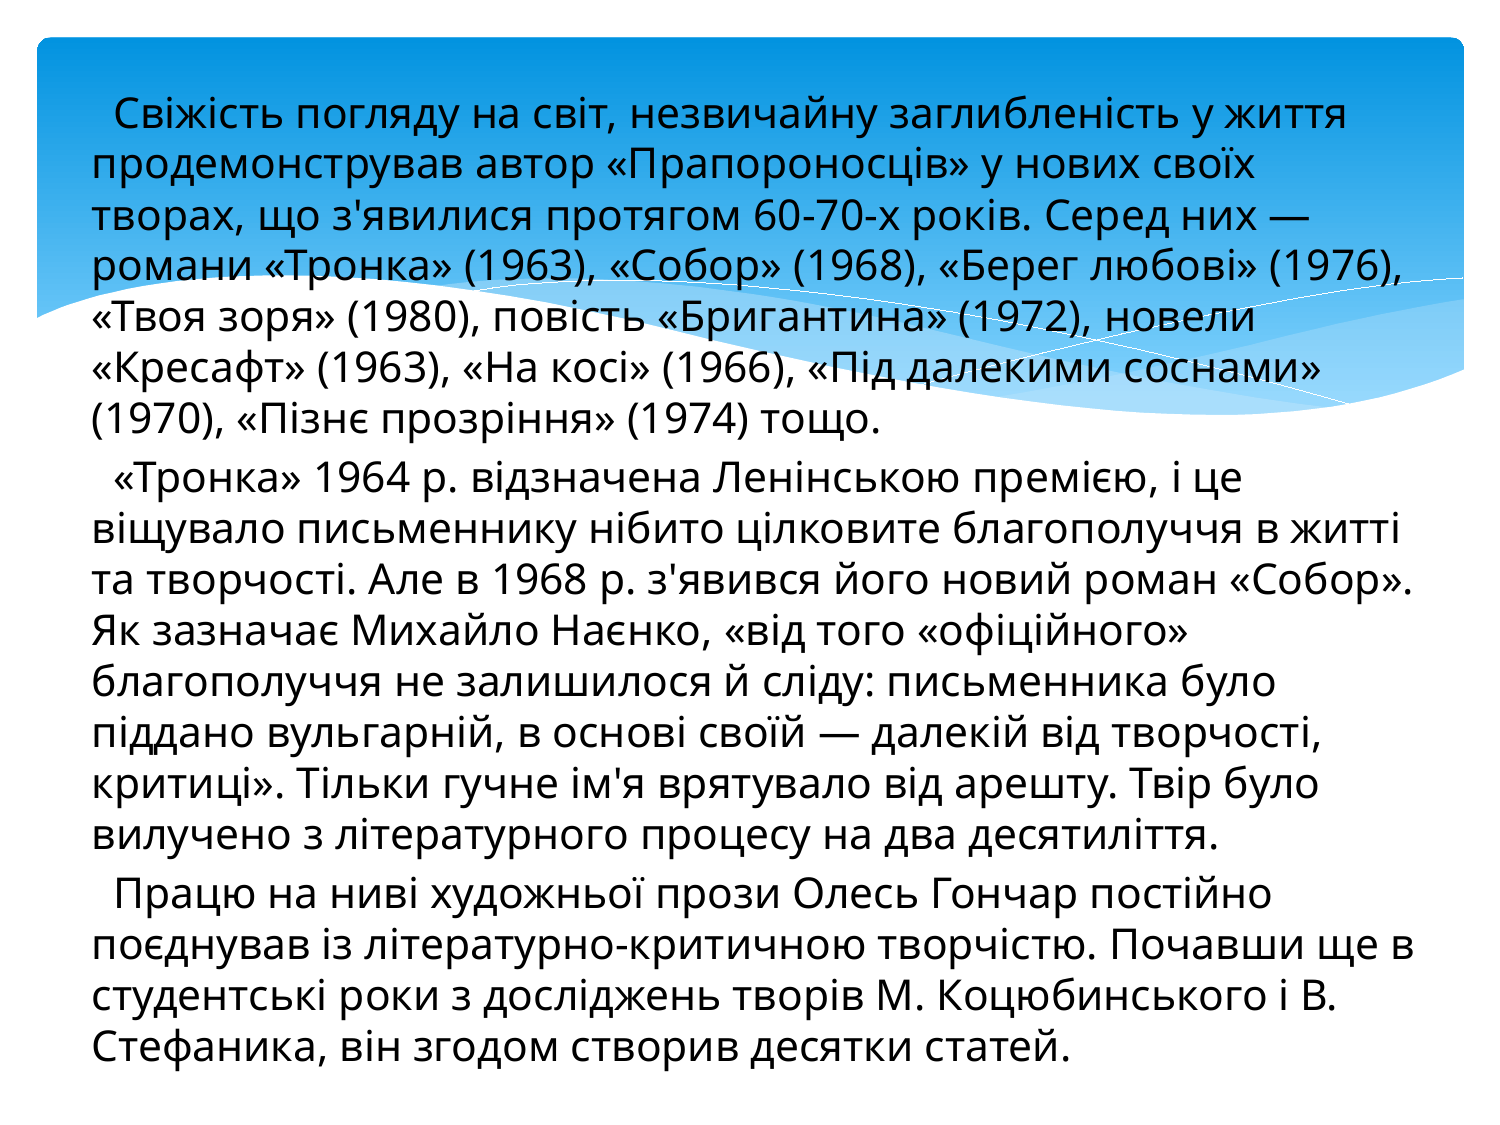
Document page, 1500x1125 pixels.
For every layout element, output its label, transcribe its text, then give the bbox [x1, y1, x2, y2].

list Свіжість погляду на світ, незвичайну заглибленість у життя продемонстрував автор «Прапороносців» у нових своїх творах, що з'явилися протягом 60-70-х років. Серед них — романи «Тронка» (1963), «Собор» (1968), «Берег любові» (1976), «Твоя зоря» (1980), повість «Бригантина» (1972), новели «Кресафт» (1963), «На косі» (1966), «Під далекими соснами» (1970), «Пізнє прозріння» (1974) тощо. «Тронка» 1964 р. відзначена Ленінською премією, і це віщувало письменнику нібито цілковите благополуччя в житті та творчості. Але в 1968 р. з'явився його новий роман «Собор». Як зазначає Михайло Наєнко, «від того «офіційного» благополуччя не залишилося й сліду: письменника було піддано вульгарній, в основі своїй — далекій від творчості, критиці». Тільки гучне ім'я врятувало від арешту. Твір було вилучено з літературного процесу на два десятиліття. Працю на ниві художньої прози Олесь Гончар постійно поєднував із літературно-критичною творчістю. Почавши ще в студентські роки з досліджень творів М. Коцюбинського і В. Стефаника, він згодом створив десятки статей. [76, 78, 1436, 1094]
